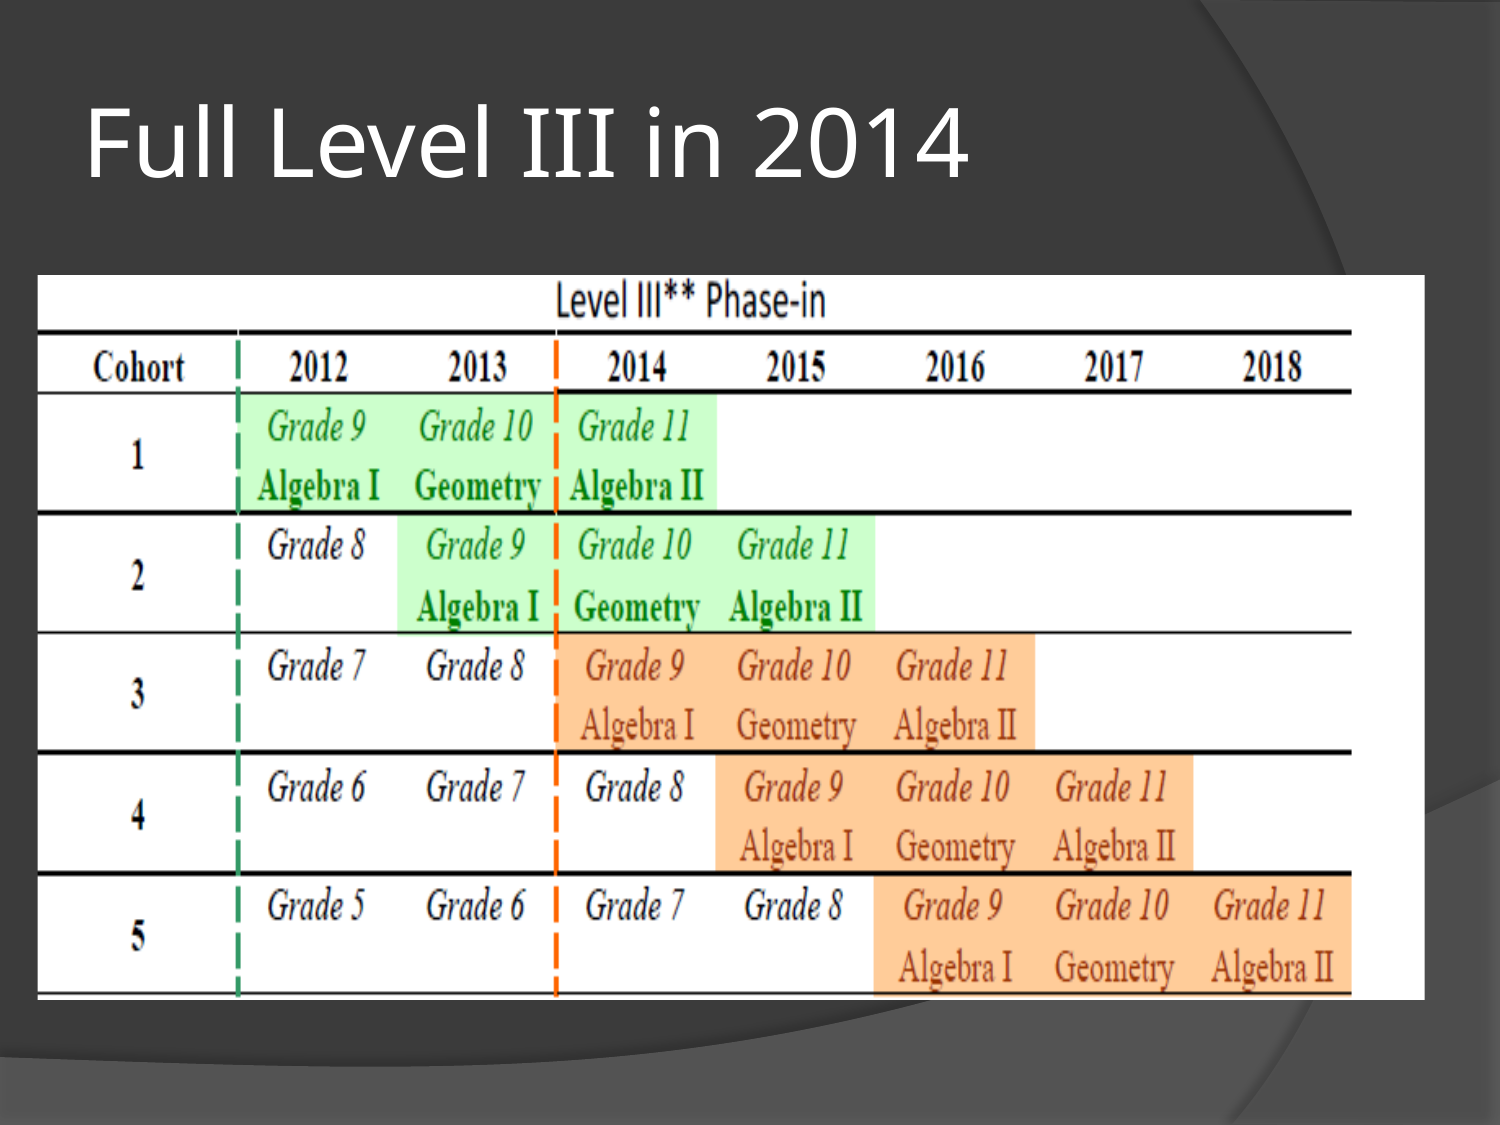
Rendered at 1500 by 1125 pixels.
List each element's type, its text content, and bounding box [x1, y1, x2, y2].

picture [37, 274, 1425, 1001]
title Full Level III in 2014 [75, 45, 1300, 233]
